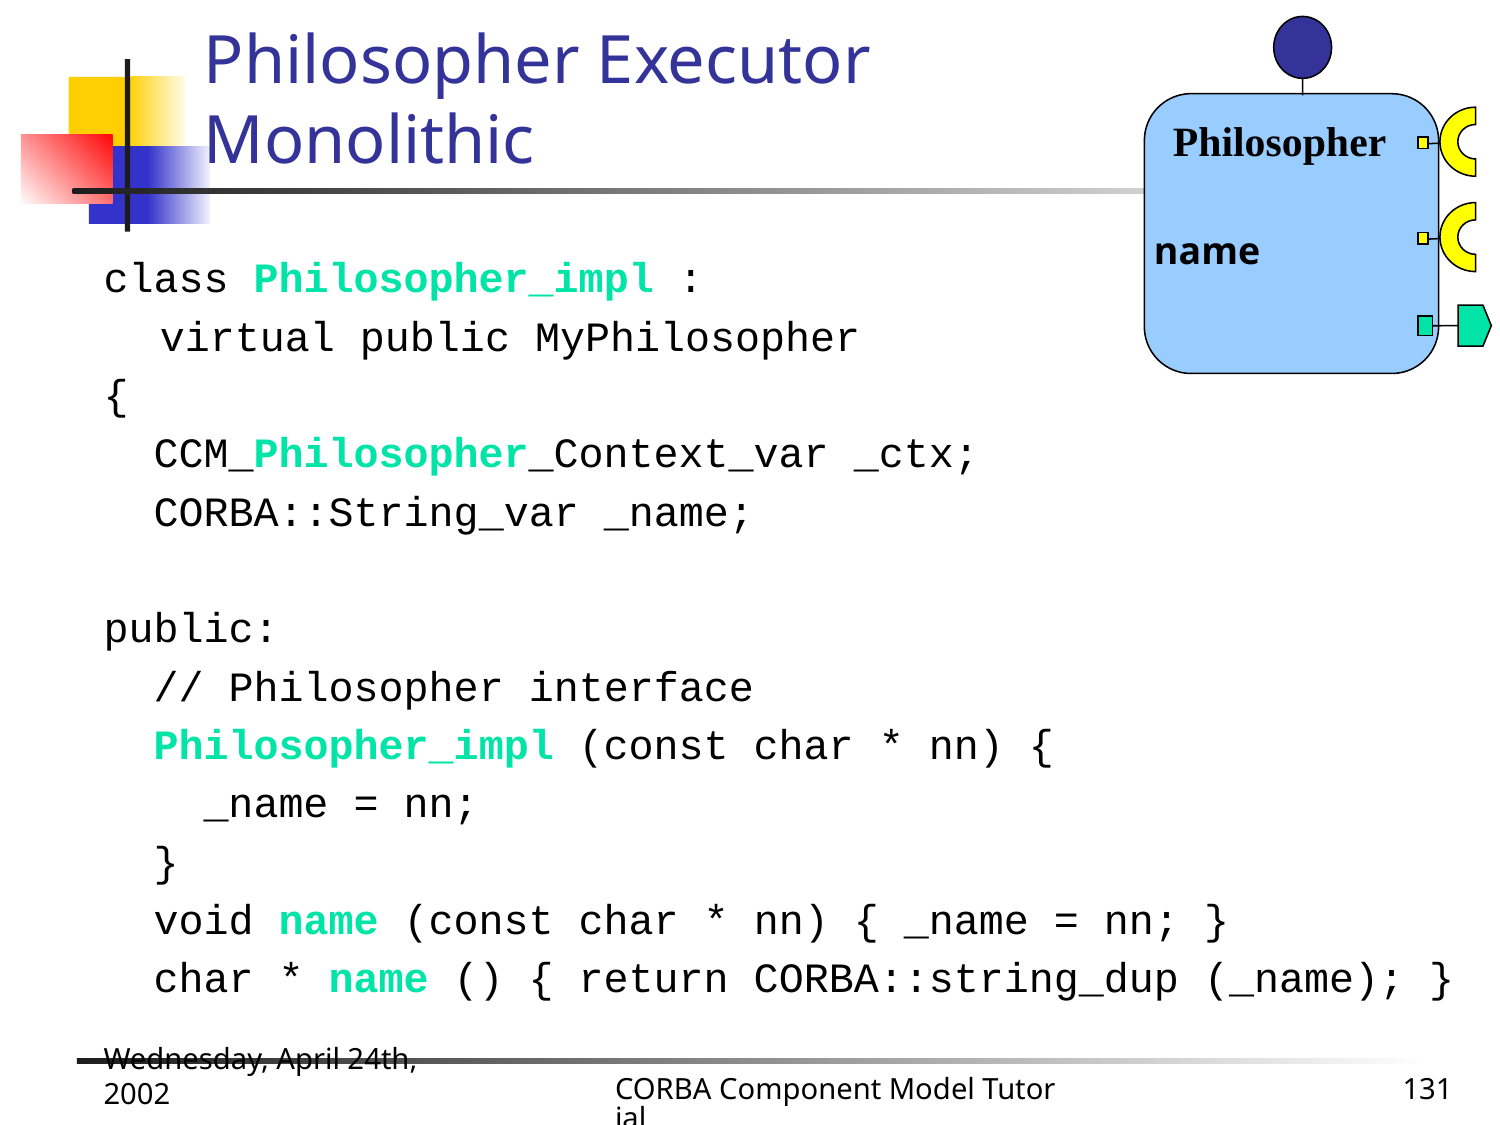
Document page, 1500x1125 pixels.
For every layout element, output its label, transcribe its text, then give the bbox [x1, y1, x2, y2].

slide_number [88, 1042, 504, 1118]
slide_number 131 [1154, 1042, 1468, 1118]
footer CORBA Component Model Tutorial [599, 1042, 1076, 1118]
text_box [1139, 18, 1500, 374]
title Philosopher Executor Monolithic [188, 30, 1134, 185]
list class Philosopher_impl : virtual public MyPhilosopher { CCM_Philosopher_Context_var _ctx; CORBA::String_var _name; public: // Philosopher interface Philosopher_impl (const char * nn) { _name = nn; } void name (const char * nn) { _name = nn; } char * name () { return CORBA::string_dup (_name); } [88, 243, 1470, 1036]
